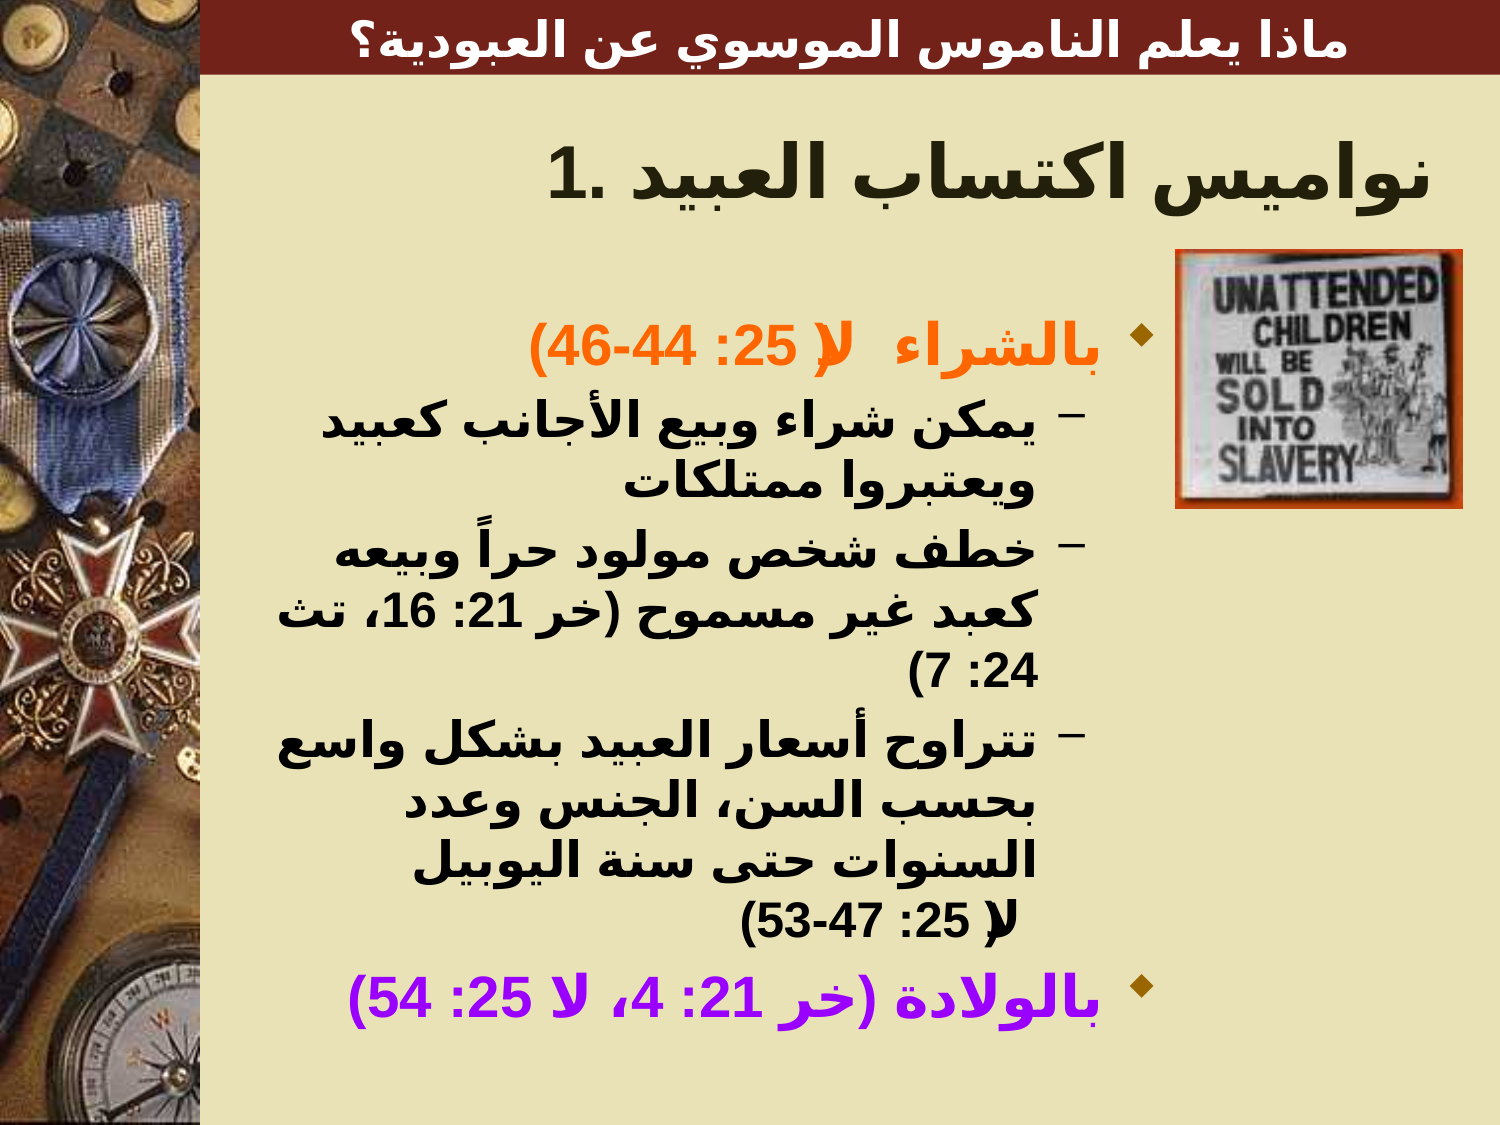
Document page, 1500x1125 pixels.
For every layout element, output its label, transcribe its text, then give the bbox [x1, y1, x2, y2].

text_box ماذا يعلم الناموس الموسوي عن العبودية؟ [200, 0, 1500, 75]
picture [0, 0, 200, 1125]
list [1174, 249, 1463, 510]
title 1. نواميس اكتساب العبيد [212, 75, 1450, 263]
text_box بالشراء (لا 25: 44-46) يمكن شراء وبيع الأجانب كعبيد ويعتبروا ممتلكات خطف شخص مولود حراً وبيعه كعبد غير مسموح (خر 21: 16، تث 24: 7) تتراوح أسعار العبيد بشكل واسع بحسب السن، الجنس وعدد السنوات حتى سنة اليوبيل (لا 25: 47-53) بالولادة (خر 21: 4، لا 25: 54) [199, 299, 1175, 1038]
